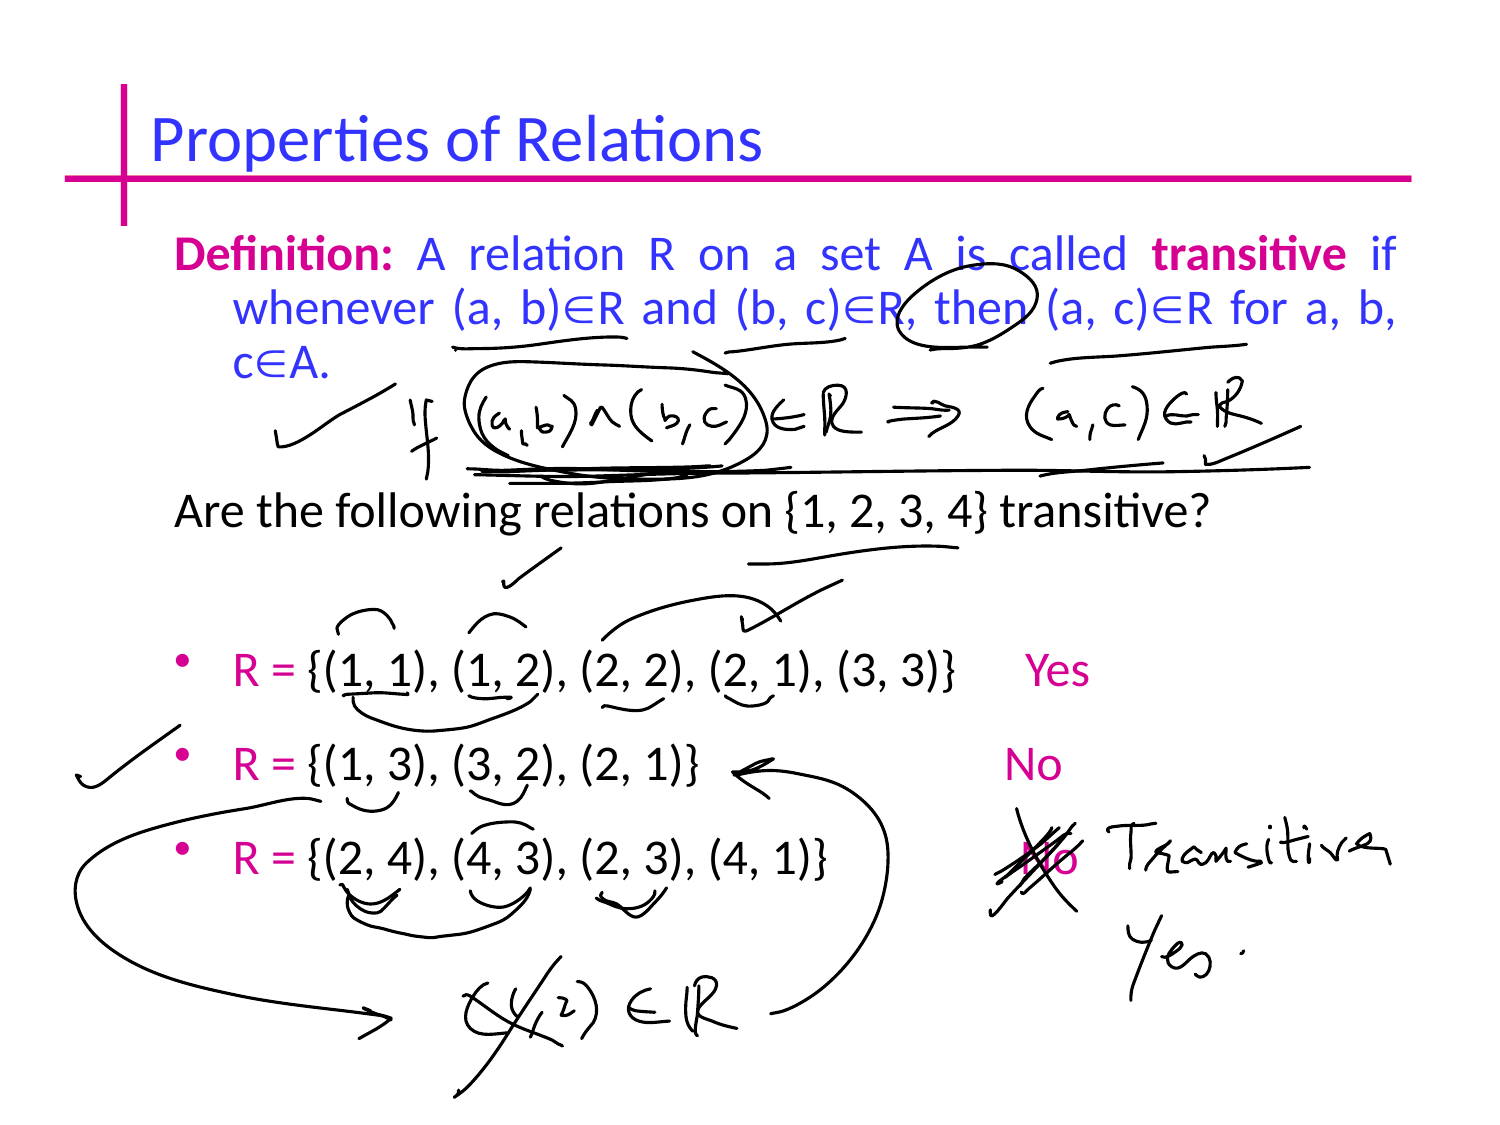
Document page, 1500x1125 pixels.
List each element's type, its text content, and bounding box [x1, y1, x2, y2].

text_box Properties of Relations [136, 179, 1400, 191]
text_box [41, 846, 104, 947]
text_box [77, 846, 886, 947]
text_box [863, 846, 1092, 947]
text_box [37, 962, 553, 1063]
text_box Definition: A relation R on a set A is called transitive if whenever (a, b)R and (b, c)R, then (a, c)R for a, b, cA. Are the following relations on {1, 2, 3, 4} transitive? R = {(1, 1), (1, 2), (2, 2), (2, 1), (3, 3)} Yes R = {(1, 3), (3, 2), (2, 1)} No R = {(2, 4), (4, 3), (2, 3), (4, 1)} No [159, 220, 1412, 965]
text_box Properties of Relations [136, 78, 1400, 178]
text_box [491, 962, 1088, 1063]
